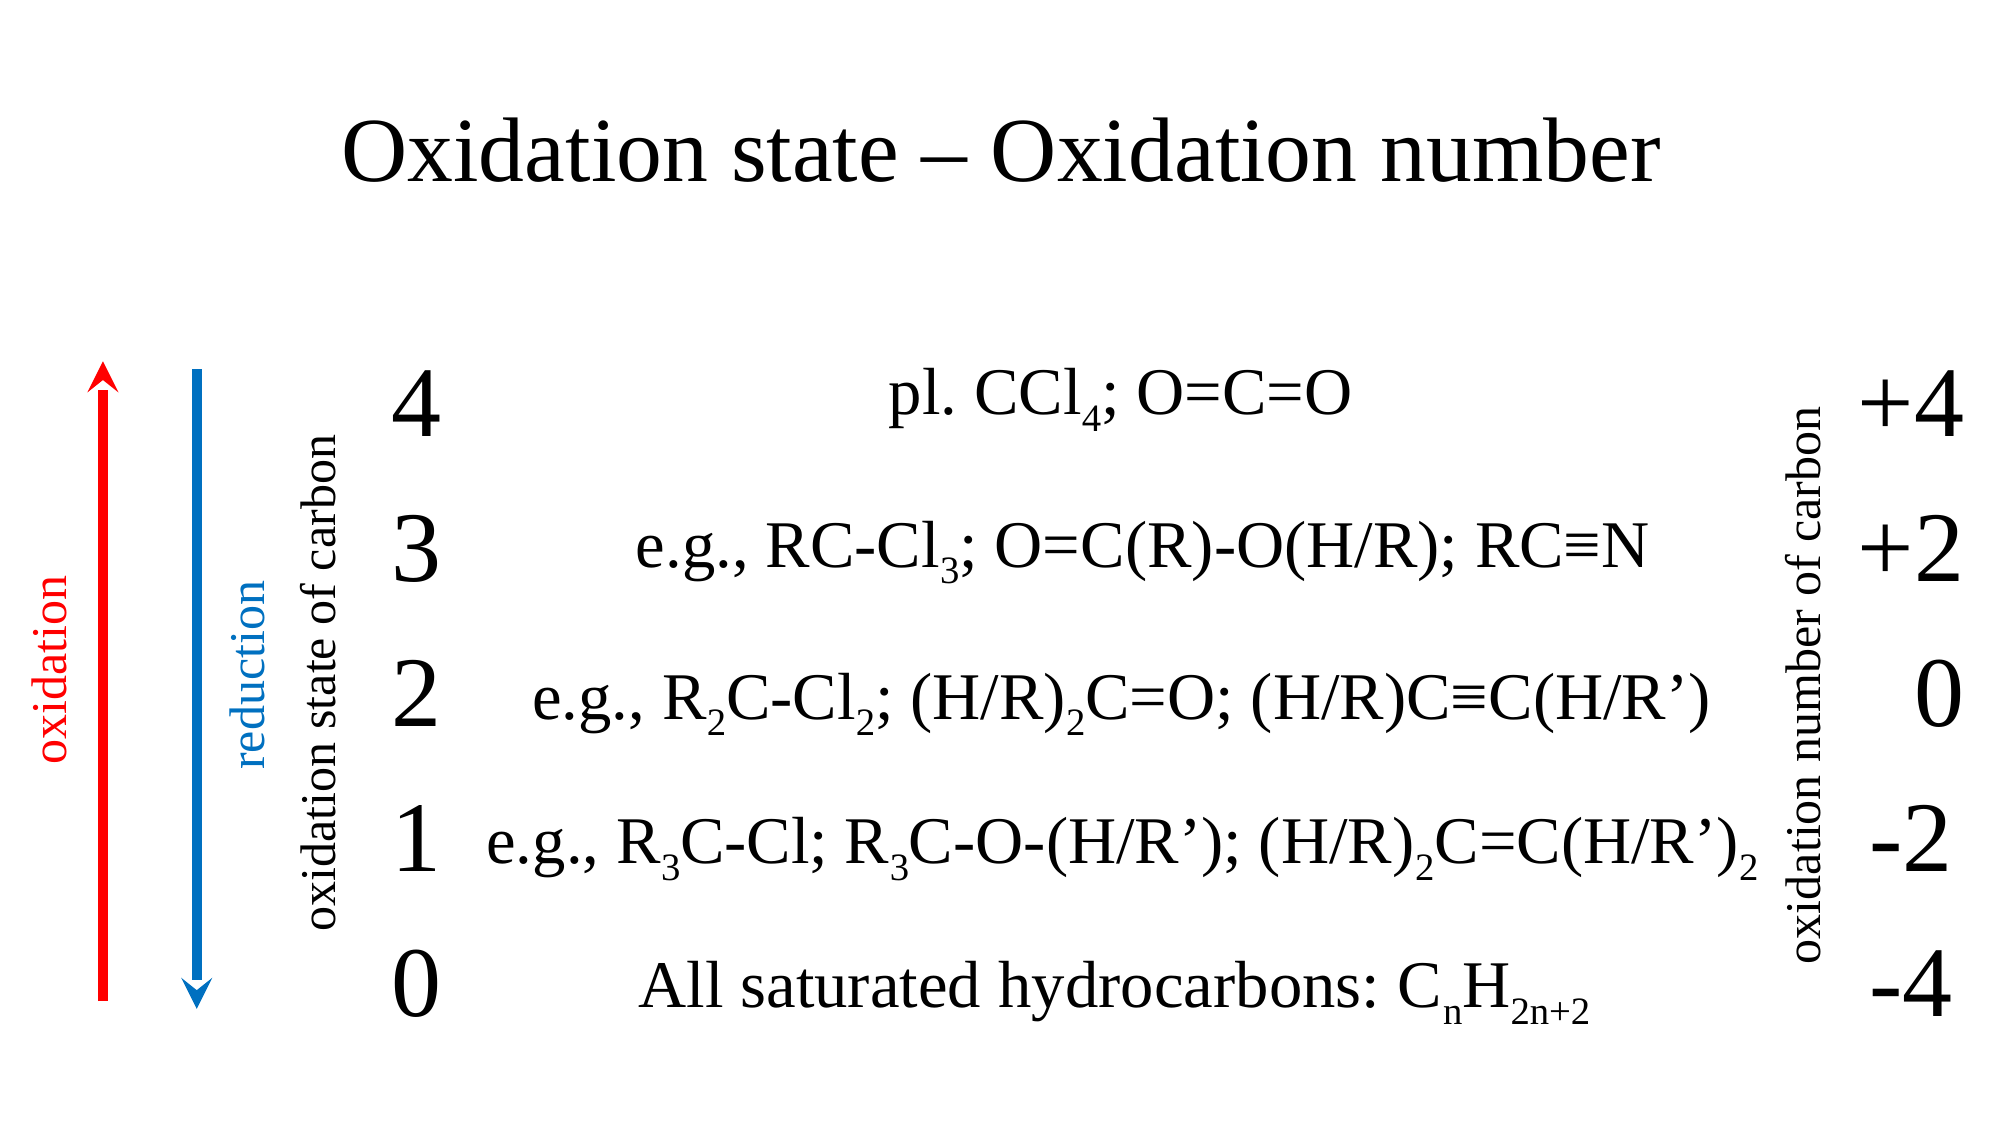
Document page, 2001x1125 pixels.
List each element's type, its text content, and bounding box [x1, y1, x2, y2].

text_box oxidation [8, 560, 84, 780]
text_box reduction [207, 565, 277, 785]
text_box +4 +2 0 -2 -4 [1842, 329, 1980, 1044]
text_box e.g., R3C-Cl; R3C-O-(H/R’); (H/R)2C=C(H/R’)2 [471, 789, 1774, 896]
text_box e.g., RC-Cl3; O=C(R)-O(H/R); RC≡N [621, 493, 1666, 599]
title Oxidation state – Oxidation number [139, 20, 1865, 284]
text_box oxidation number of carbon [1762, 391, 1838, 979]
text_box All saturated hydrocarbons: CnH2n+2 [623, 933, 1606, 1040]
text_box 4 3 2 1 0 [376, 329, 457, 1044]
text_box oxidation state of carbon [277, 419, 353, 947]
text_box pl. CCl4; O=C=O [874, 340, 1368, 447]
text_box e.g., R2C-Cl2; (H/R)2C=O; (H/R)C≡C(H/R’) [517, 645, 1727, 751]
